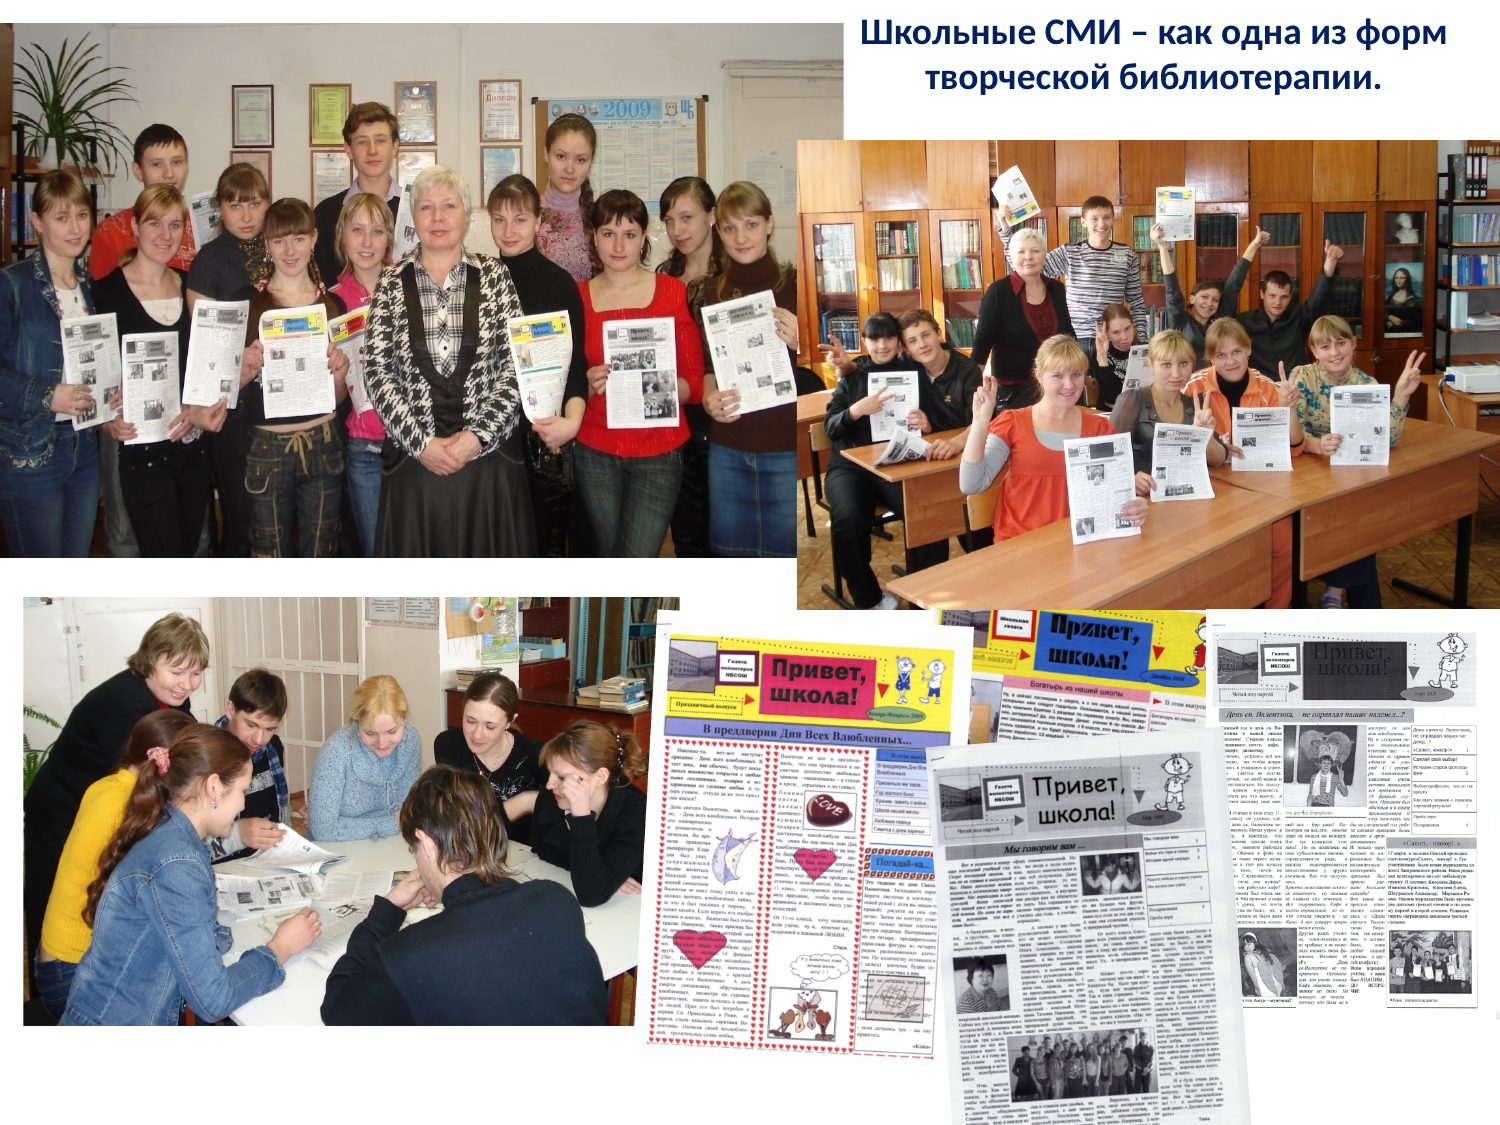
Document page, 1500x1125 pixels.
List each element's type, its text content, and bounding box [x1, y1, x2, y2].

text_box Школьные СМИ – как одна из форм творческой библиотерапии. [843, 0, 1465, 105]
picture [0, 23, 1500, 1125]
